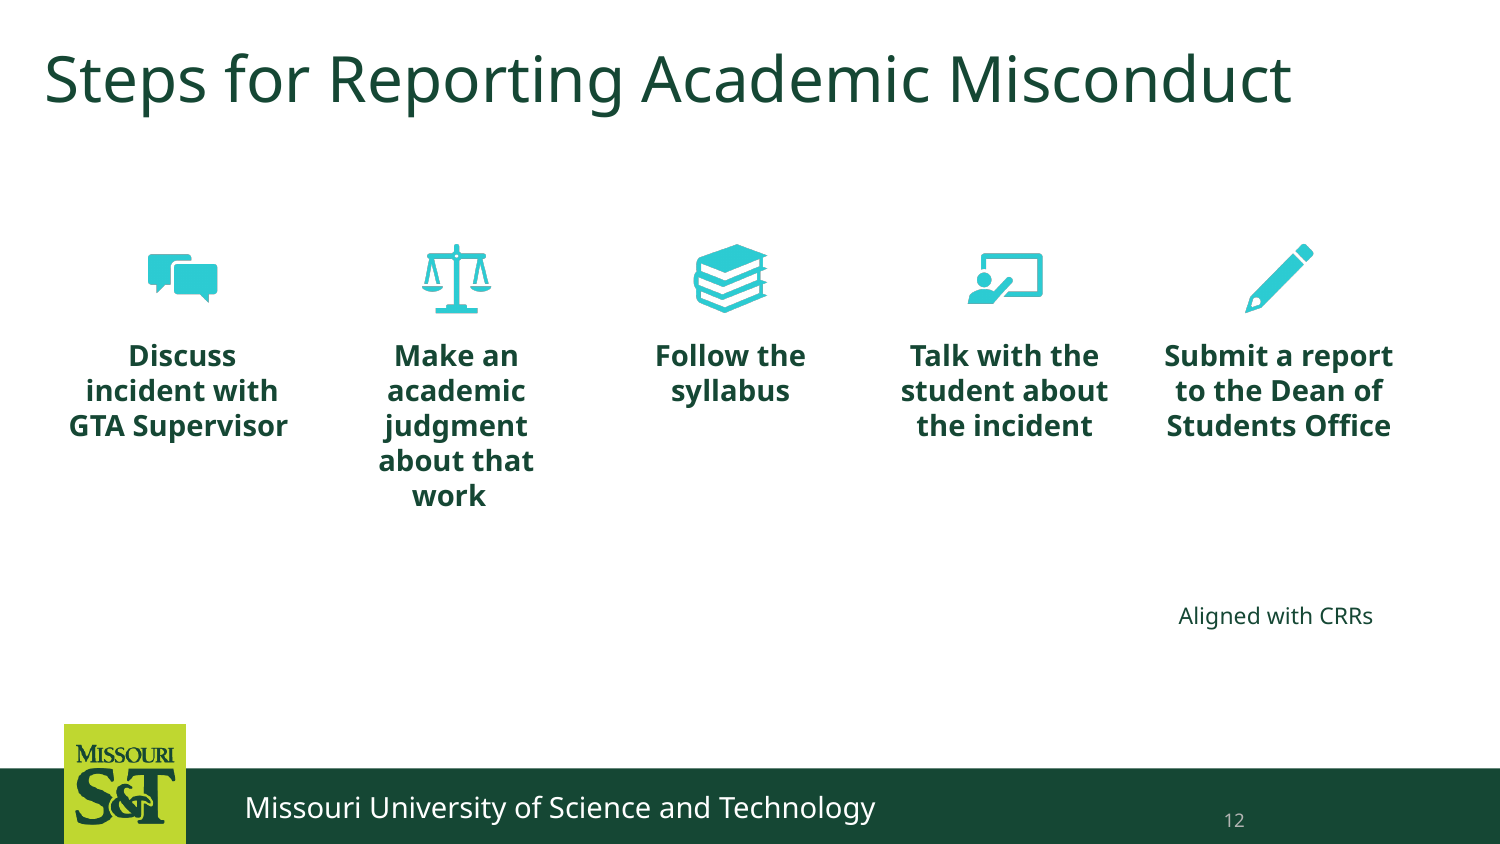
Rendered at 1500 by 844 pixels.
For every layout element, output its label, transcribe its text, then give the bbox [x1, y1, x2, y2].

footer Missouri University of Science and Technology [229, 776, 1182, 837]
slide_number 12 [937, 798, 1257, 844]
title Steps for Reporting Academic Misconduct [44, 47, 1417, 166]
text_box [64, 200, 1397, 708]
picture [64, 724, 186, 844]
